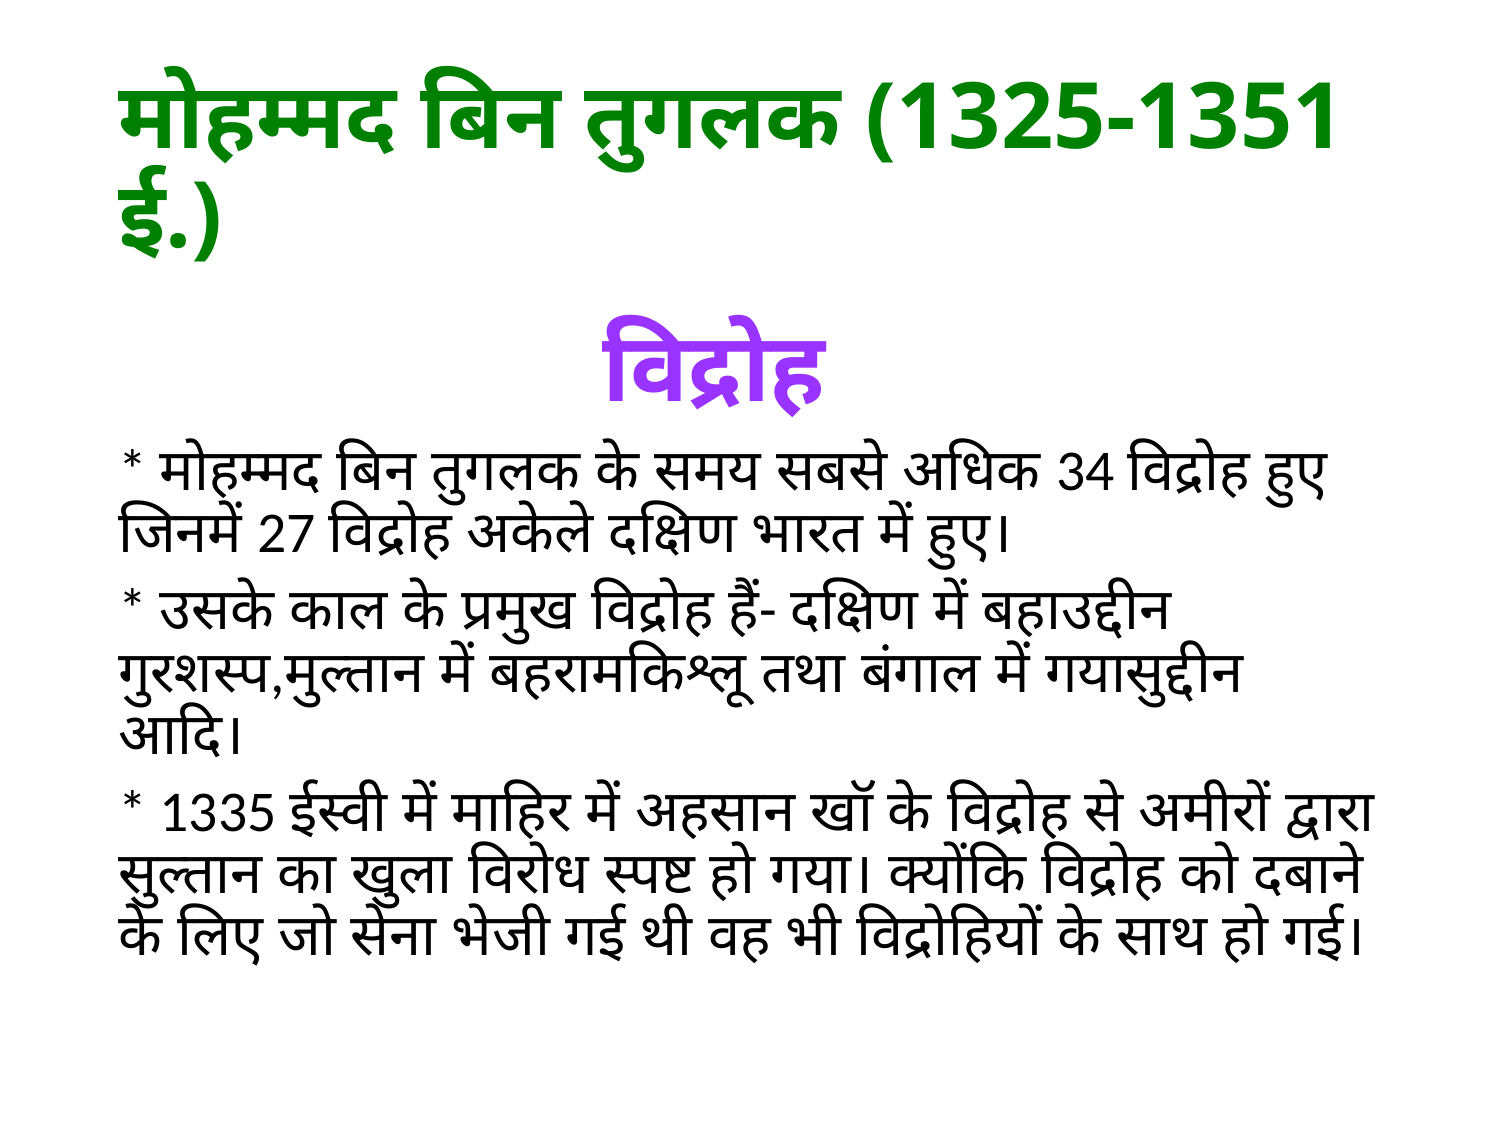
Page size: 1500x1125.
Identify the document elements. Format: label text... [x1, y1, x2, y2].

title मोहम्मद बिन तुगलक (1325-1351 ई.) [103, 59, 1397, 278]
list विद्रोह * मोहम्मद बिन तुगलक के समय सबसे अधिक 34 विद्रोह हुए जिनमें 27 विद्रोह अकेले दक्षिण भारत में हुए। * उसके काल के प्रमुख विद्रोह हैं- दक्षिण में बहाउद्दीन गुरशस्प,मुल्तान में बहरामकिश्लू तथा बंगाल में गयासुद्दीन आदि। * 1335 ईस्वी में माहिर में अहसान खॉ के विद्रोह से अमीरों द्वारा सुल्तान का खुला विरोध स्पष्ट हो गया। क्योंकि विद्रोह को दबाने के लिए जो सेना भेजी गई थी वह भी विद्रोहियों के साथ हो गई। [103, 299, 1397, 1014]
